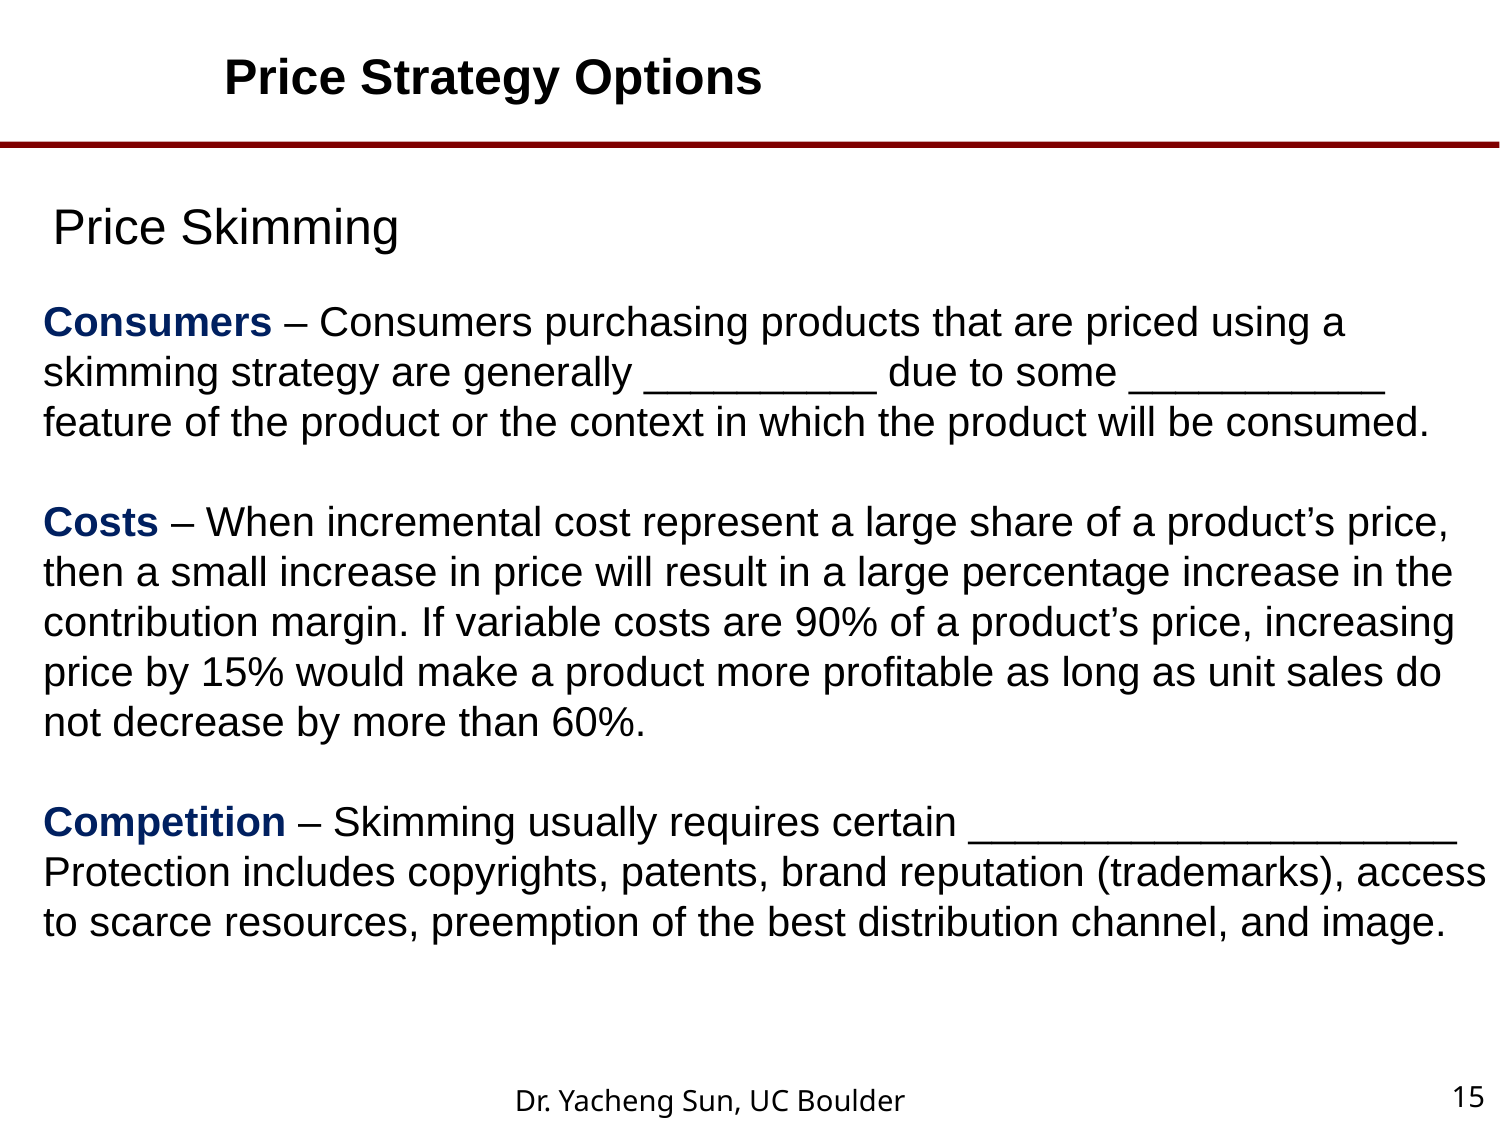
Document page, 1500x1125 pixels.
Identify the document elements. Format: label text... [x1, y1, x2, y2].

text_box Price Skimming [37, 187, 415, 263]
text_box Price Strategy Options [37, 37, 950, 113]
text_box Consumers – Consumers purchasing products that are priced using a skimming strategy are generally __________ due to some ___________ feature of the product or the context in which the product will be consumed. Costs – When incremental cost represent a large share of a product’s price, then a small increase in price will result in a large percentage increase in the contribution margin. If variable costs are 90% of a product’s price, increasing price by 15% would make a product more profitable as long as unit sales do not decrease by more than 60%. Competition – Skimming usually requires certain _____________________ Protection includes copyrights, patents, brand reputation (trademarks), access to scarce resources, preemption of the best distribution channel, and image. [28, 287, 1500, 953]
text_box Dr. Yacheng Sun, UC Boulder [500, 1074, 1063, 1125]
text_box 15 [1187, 1049, 1500, 1125]
